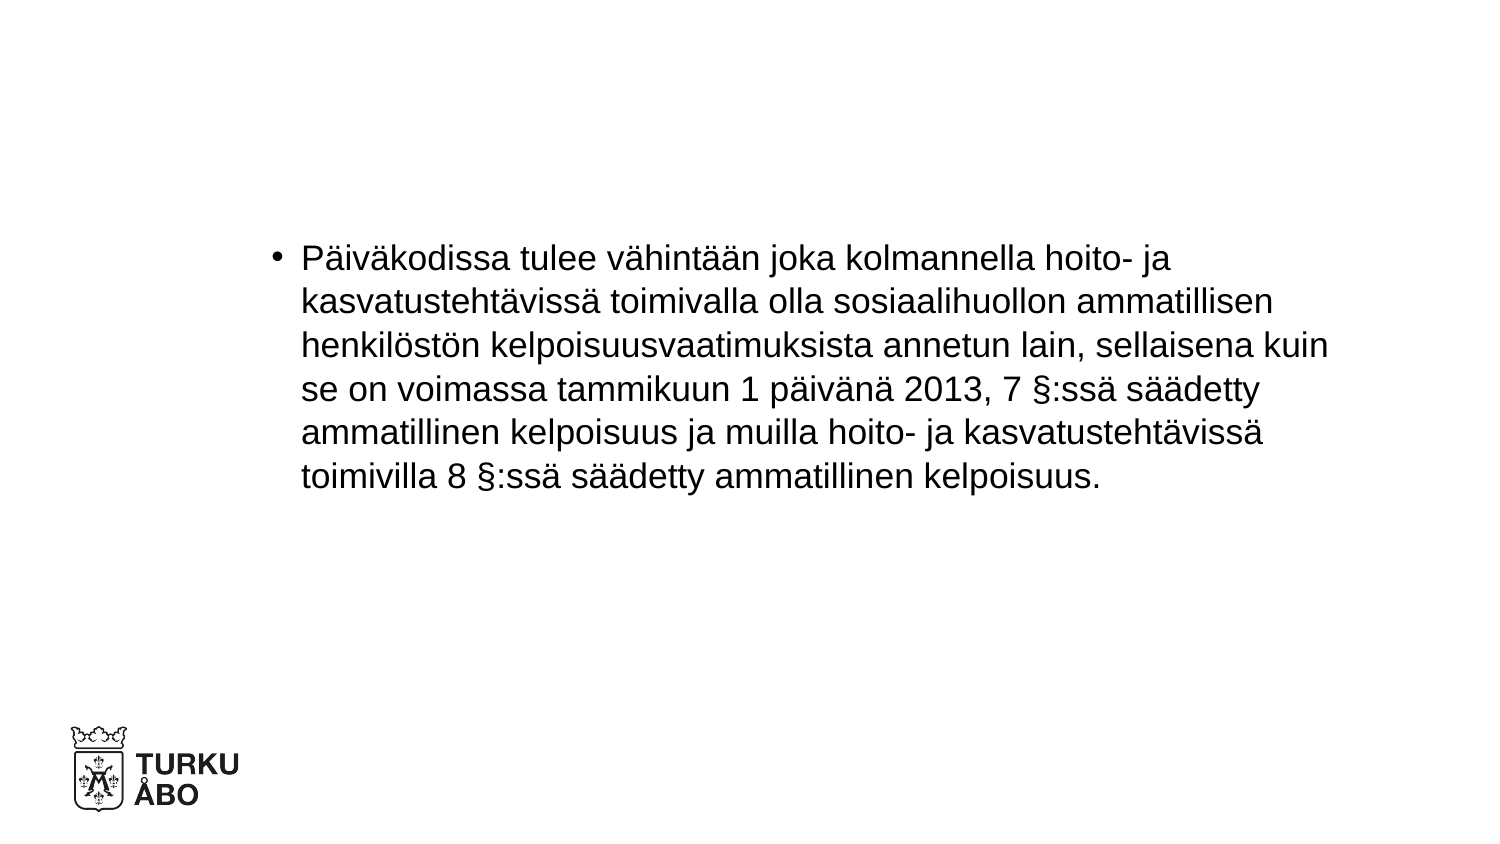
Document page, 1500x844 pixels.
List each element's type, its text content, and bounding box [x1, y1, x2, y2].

list Päiväkodissa tulee vähintään joka kolmannella hoito- ja kasvatustehtävissä toimivalla olla sosiaalihuollon ammatillisen henkilöstön kelpoisuusvaatimuksista annetun lain, sellaisena kuin se on voimassa tammikuun 1 päivänä 2013, 7 §:ssä säädetty ammatillinen kelpoisuus ja muilla hoito- ja kasvatustehtävissä toimivilla 8 §:ssä säädetty ammatillinen kelpoisuus. [256, 225, 1362, 725]
picture [70, 725, 239, 813]
